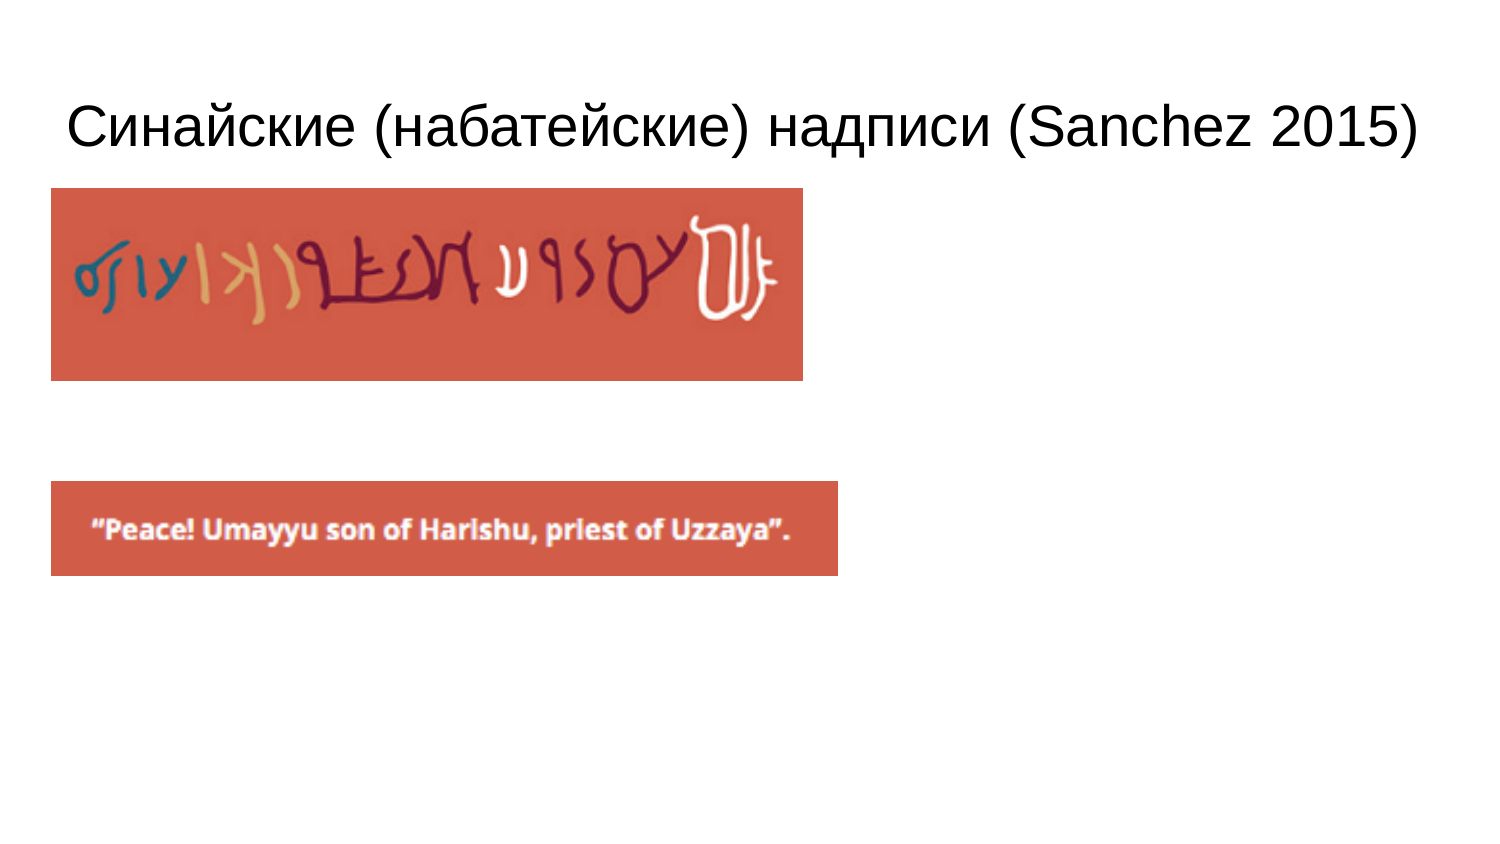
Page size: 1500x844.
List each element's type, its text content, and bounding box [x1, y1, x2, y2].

picture [50, 481, 839, 576]
picture [50, 188, 804, 381]
list šlm ʕmywv br ḥryšw khn ʕzyʔ [51, 189, 1449, 750]
title Синайские (набатейские) надписи (Sanchez 2015) [51, 72, 1449, 167]
